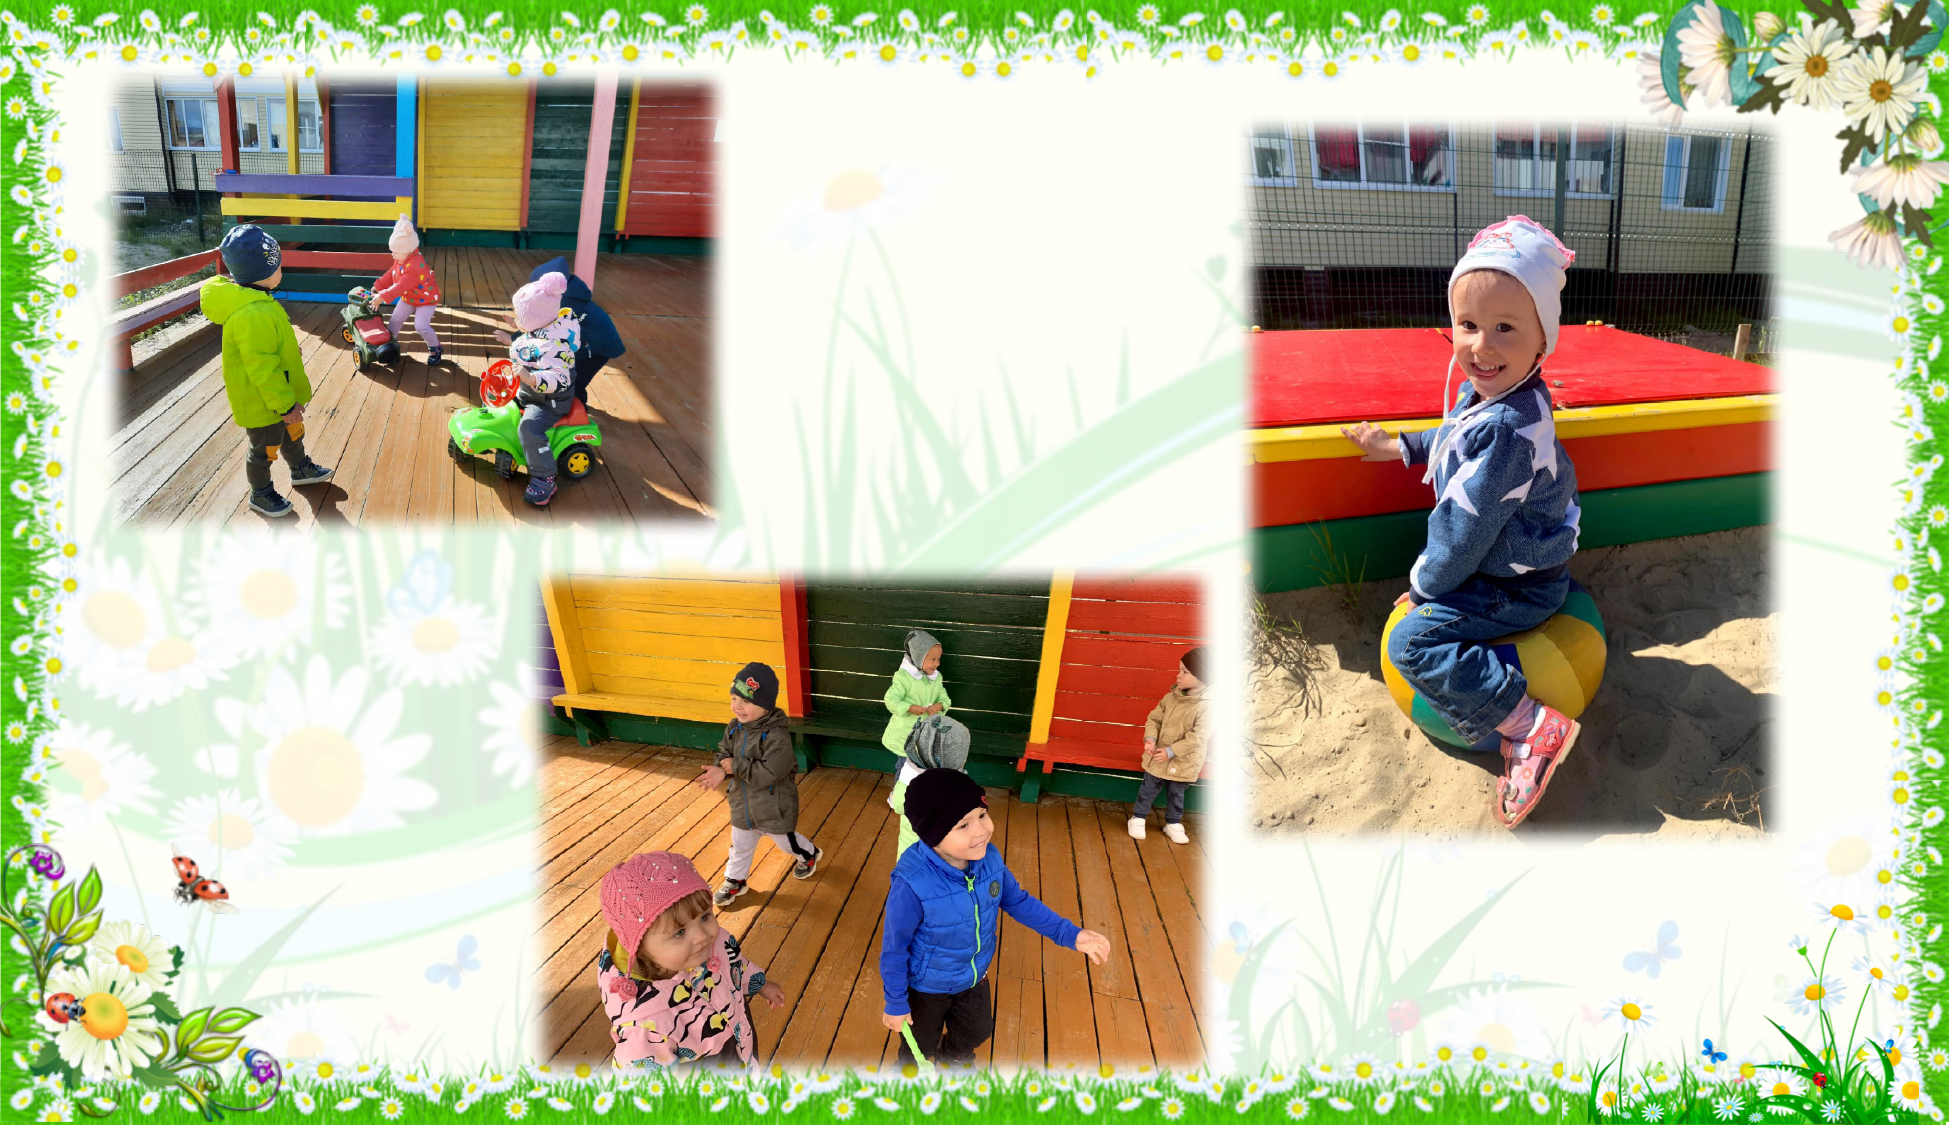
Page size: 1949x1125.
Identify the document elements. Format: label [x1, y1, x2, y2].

picture [1234, 0, 1949, 852]
list [100, 66, 731, 539]
picture [0, 0, 1949, 1125]
